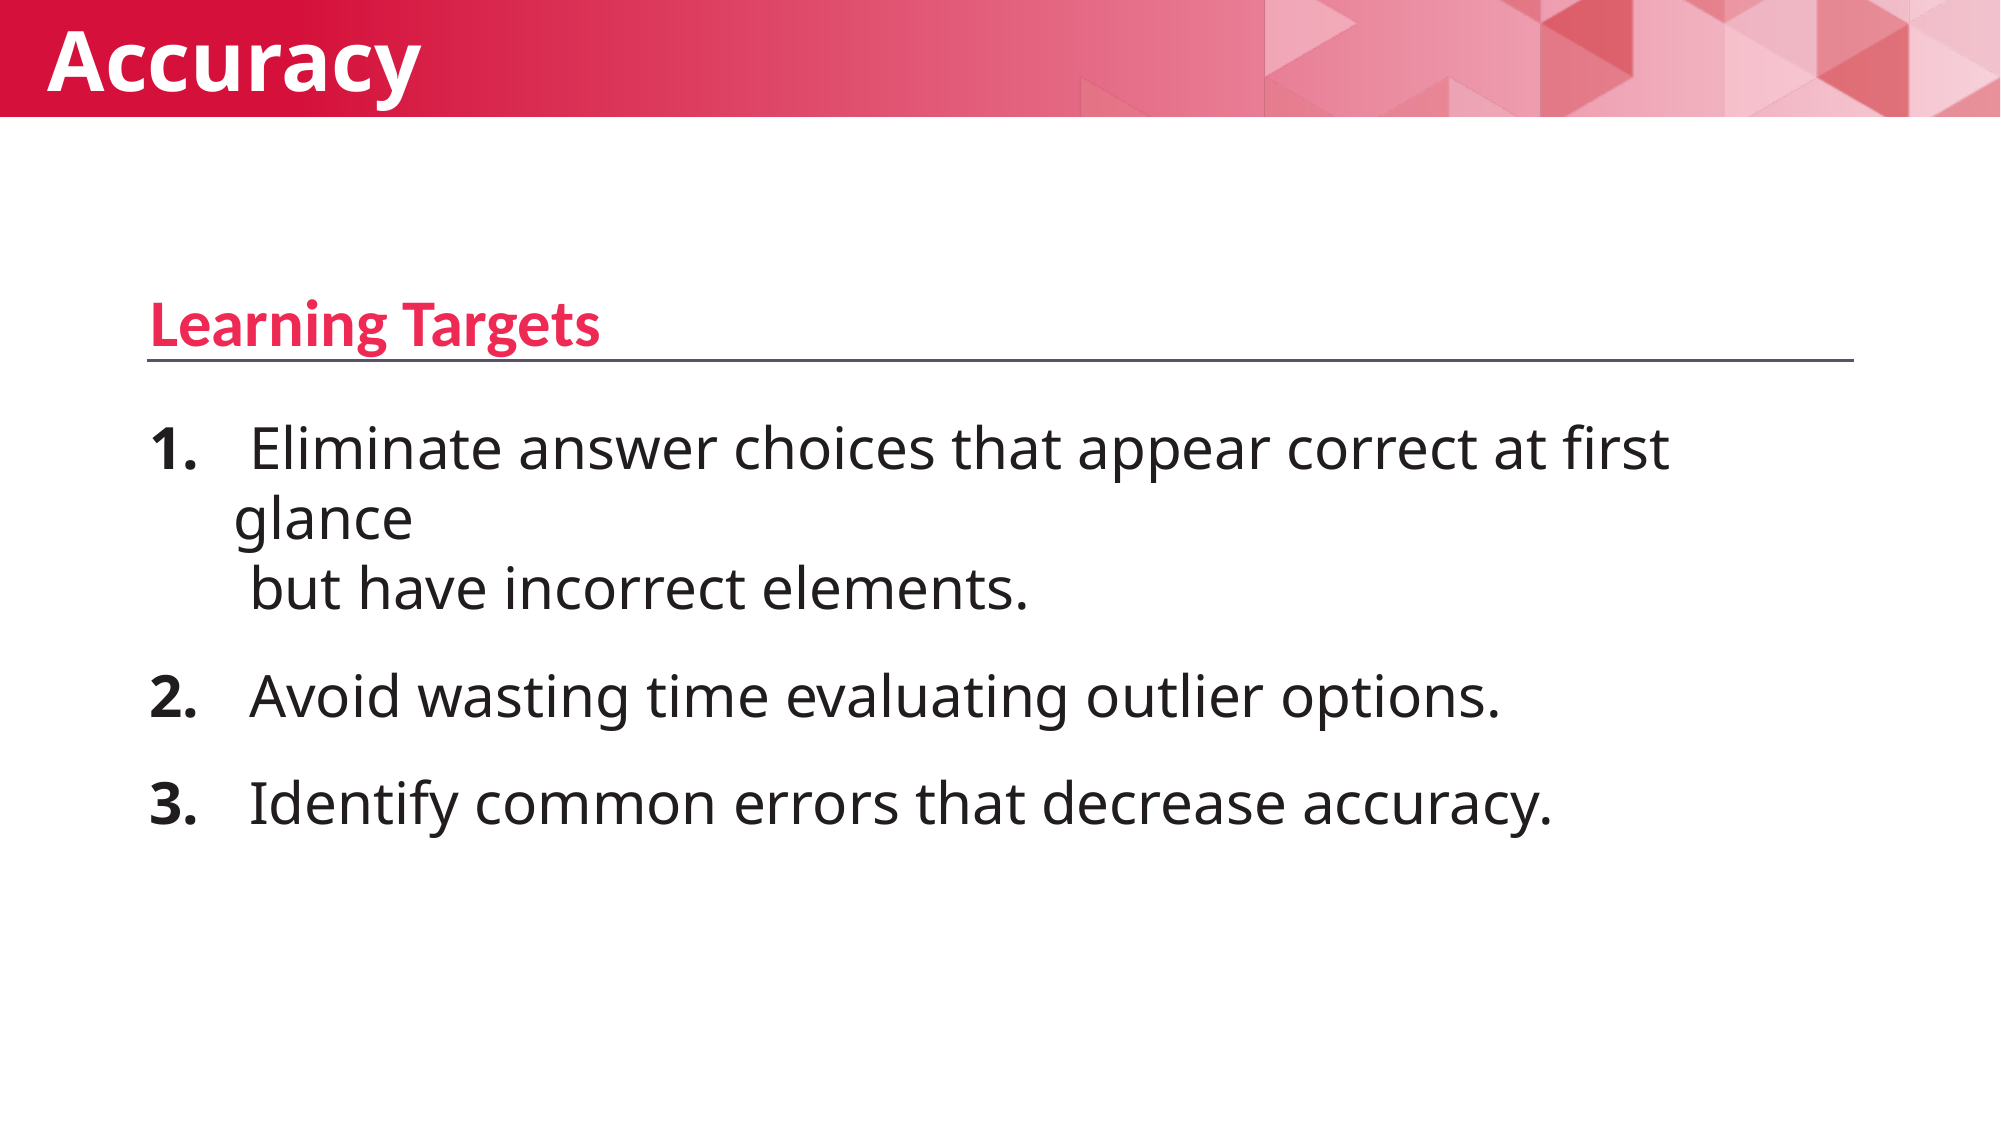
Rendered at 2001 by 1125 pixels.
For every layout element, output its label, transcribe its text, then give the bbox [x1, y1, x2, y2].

text_box Accuracy [32, 11, 720, 117]
text_box Eliminate answer choices that appear correct at first glance but have incorrect elements. Avoid wasting time evaluating outlier options. Identify common errors that decrease accuracy. [134, 403, 1867, 765]
text_box Learning Targets [135, 272, 618, 361]
picture [990, 0, 2000, 117]
text_box [0, 0, 2000, 118]
